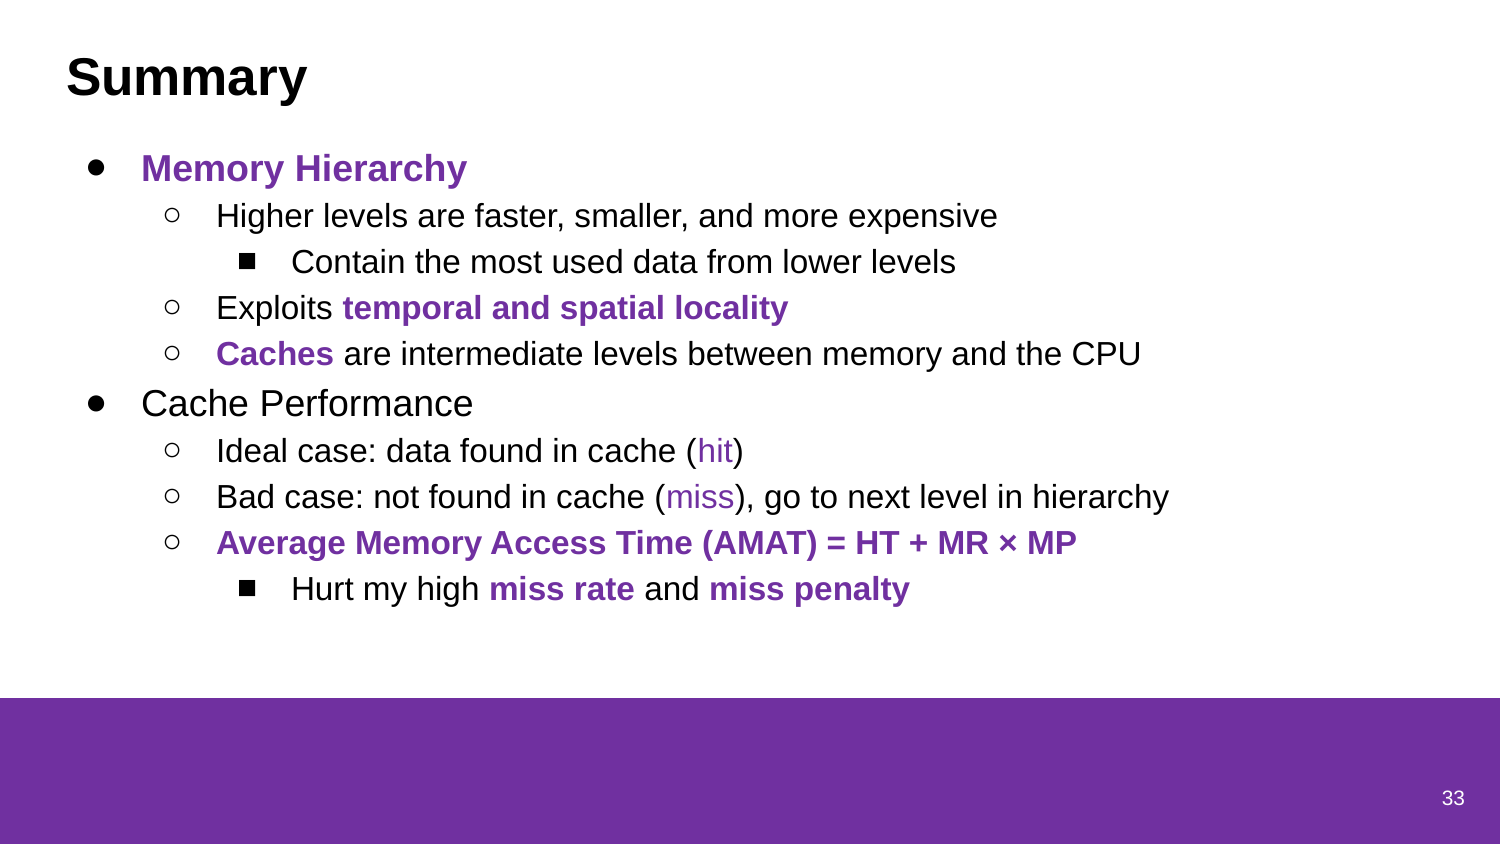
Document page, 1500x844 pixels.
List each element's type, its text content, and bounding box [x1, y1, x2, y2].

title Summary [51, 27, 1449, 121]
picture [0, 0, 1500, 698]
slide_number 33 [1389, 764, 1480, 830]
list Memory Hierarchy Higher levels are faster, smaller, and more expensive Contain the most used data from lower levels Exploits temporal and spatial locality Caches are intermediate levels between memory and the CPU Cache Performance Ideal case: data found in cache (hit) Bad case: not found in cache (miss), go to next level in hierarchy Average Memory Access Time (AMAT) = HT + MR × MP Hurt my high miss rate and miss penalty [51, 121, 1449, 699]
